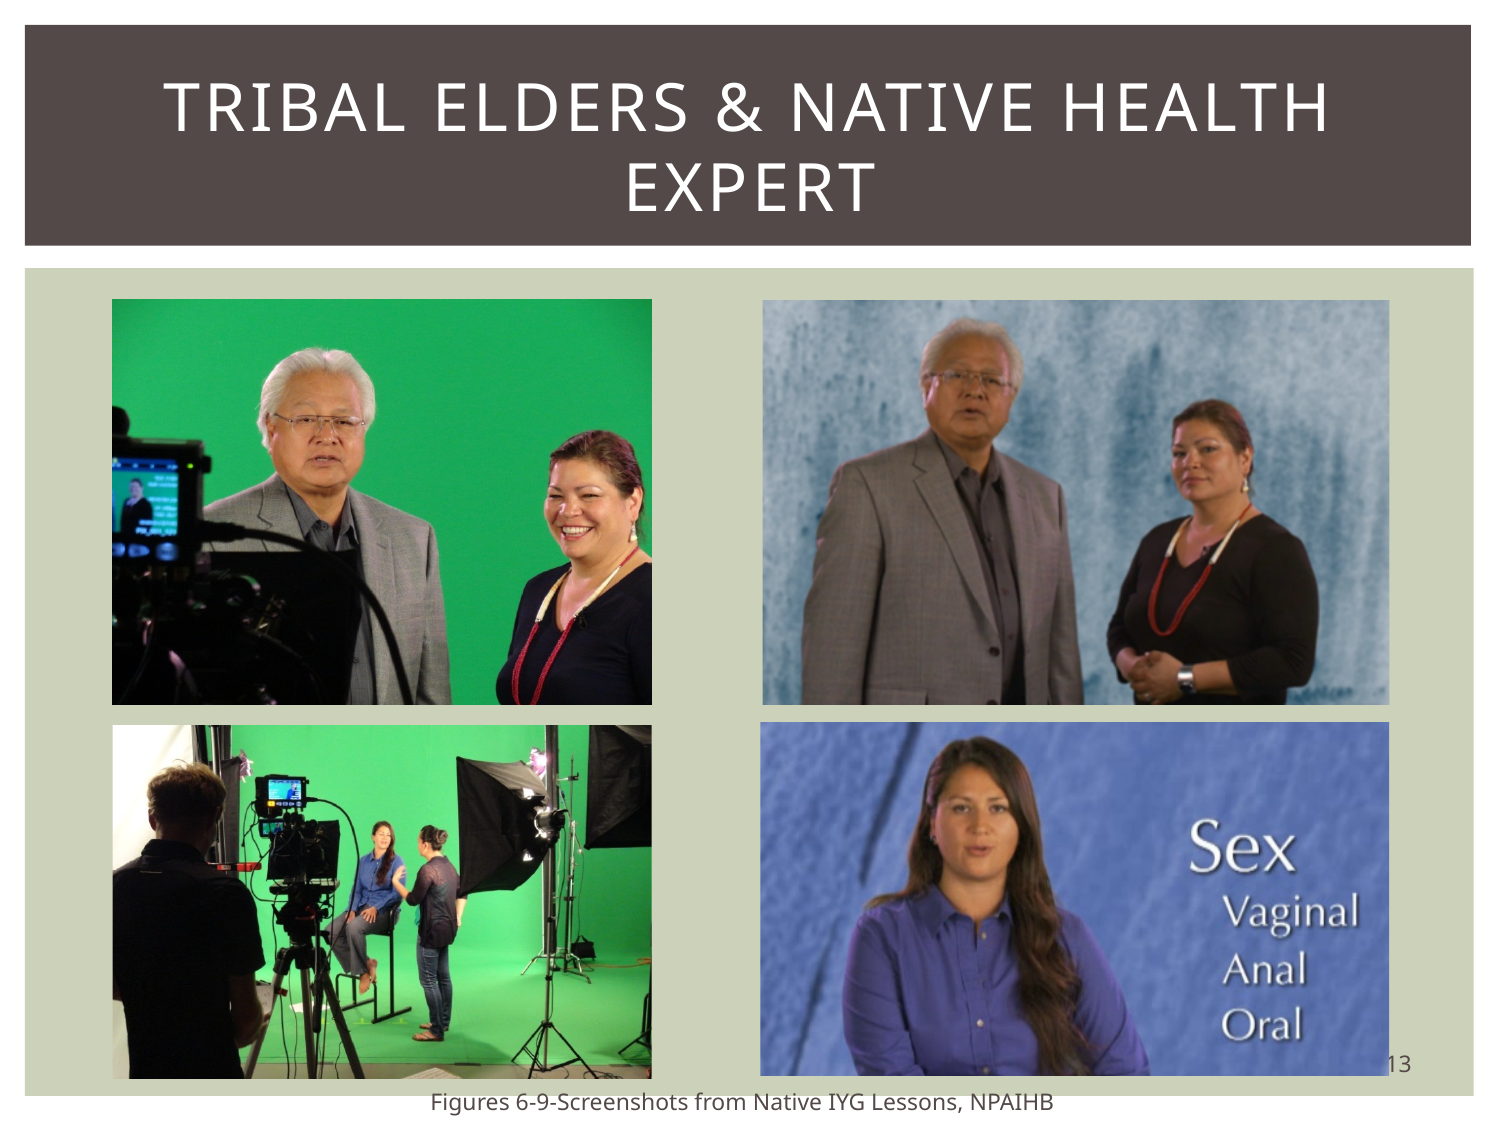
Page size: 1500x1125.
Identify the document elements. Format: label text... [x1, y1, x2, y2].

slide_number 13 [1349, 1041, 1448, 1089]
picture [112, 724, 652, 1079]
footer Figures 6-9-Screenshots from Native IYG Lessons, NPAIHB [337, 1078, 1149, 1125]
picture [759, 721, 1390, 1076]
title Tribal Elders & native health expert [62, 58, 1438, 232]
picture [762, 299, 1390, 706]
picture [112, 299, 652, 706]
